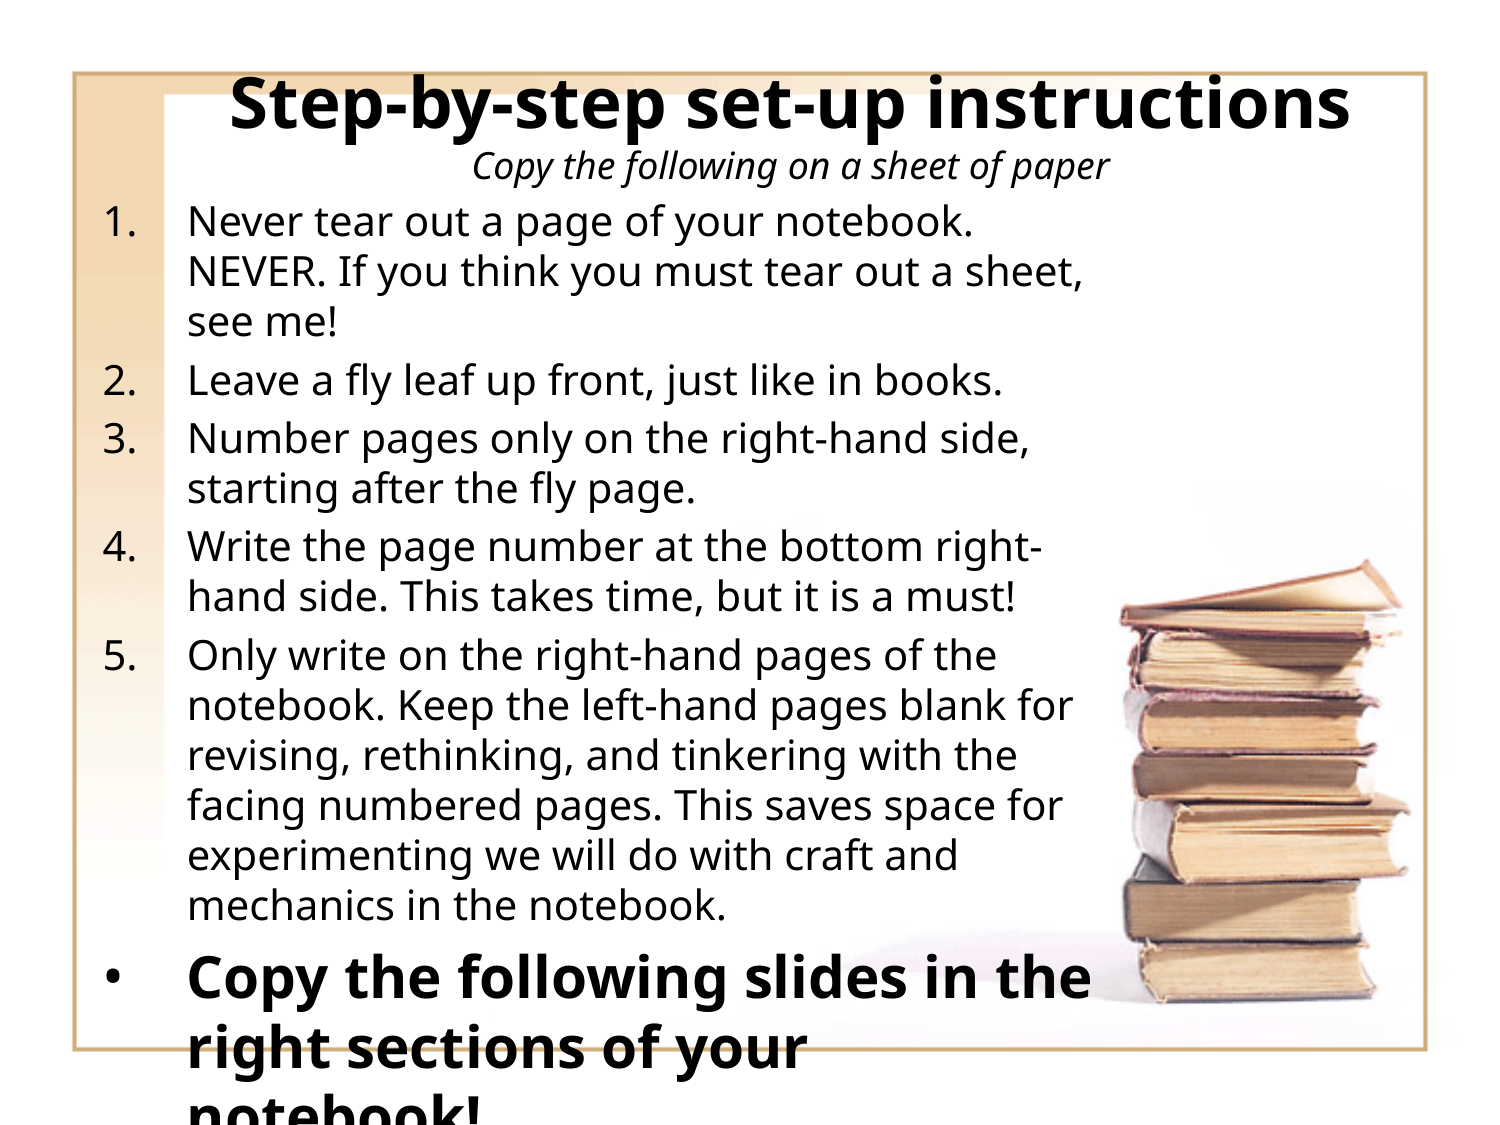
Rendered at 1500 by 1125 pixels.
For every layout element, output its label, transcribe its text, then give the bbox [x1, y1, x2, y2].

title Step-by-step set-up instructions Copy the following on a sheet of paper [209, 62, 1373, 183]
list Never tear out a page of your notebook. NEVER. If you think you must tear out a sheet, see me! Leave a fly leaf up front, just like in books. Number pages only on the right-hand side, starting after the fly page. Write the page number at the bottom right-hand side. This takes time, but it is a must! Only write on the right-hand pages of the notebook. Keep the left-hand pages blank for revising, rethinking, and tinkering with the facing numbered pages. This saves space for experimenting we will do with craft and mechanics in the notebook. Copy the following slides in the right sections of your notebook! [87, 187, 1113, 943]
picture [0, 0, 1500, 1125]
